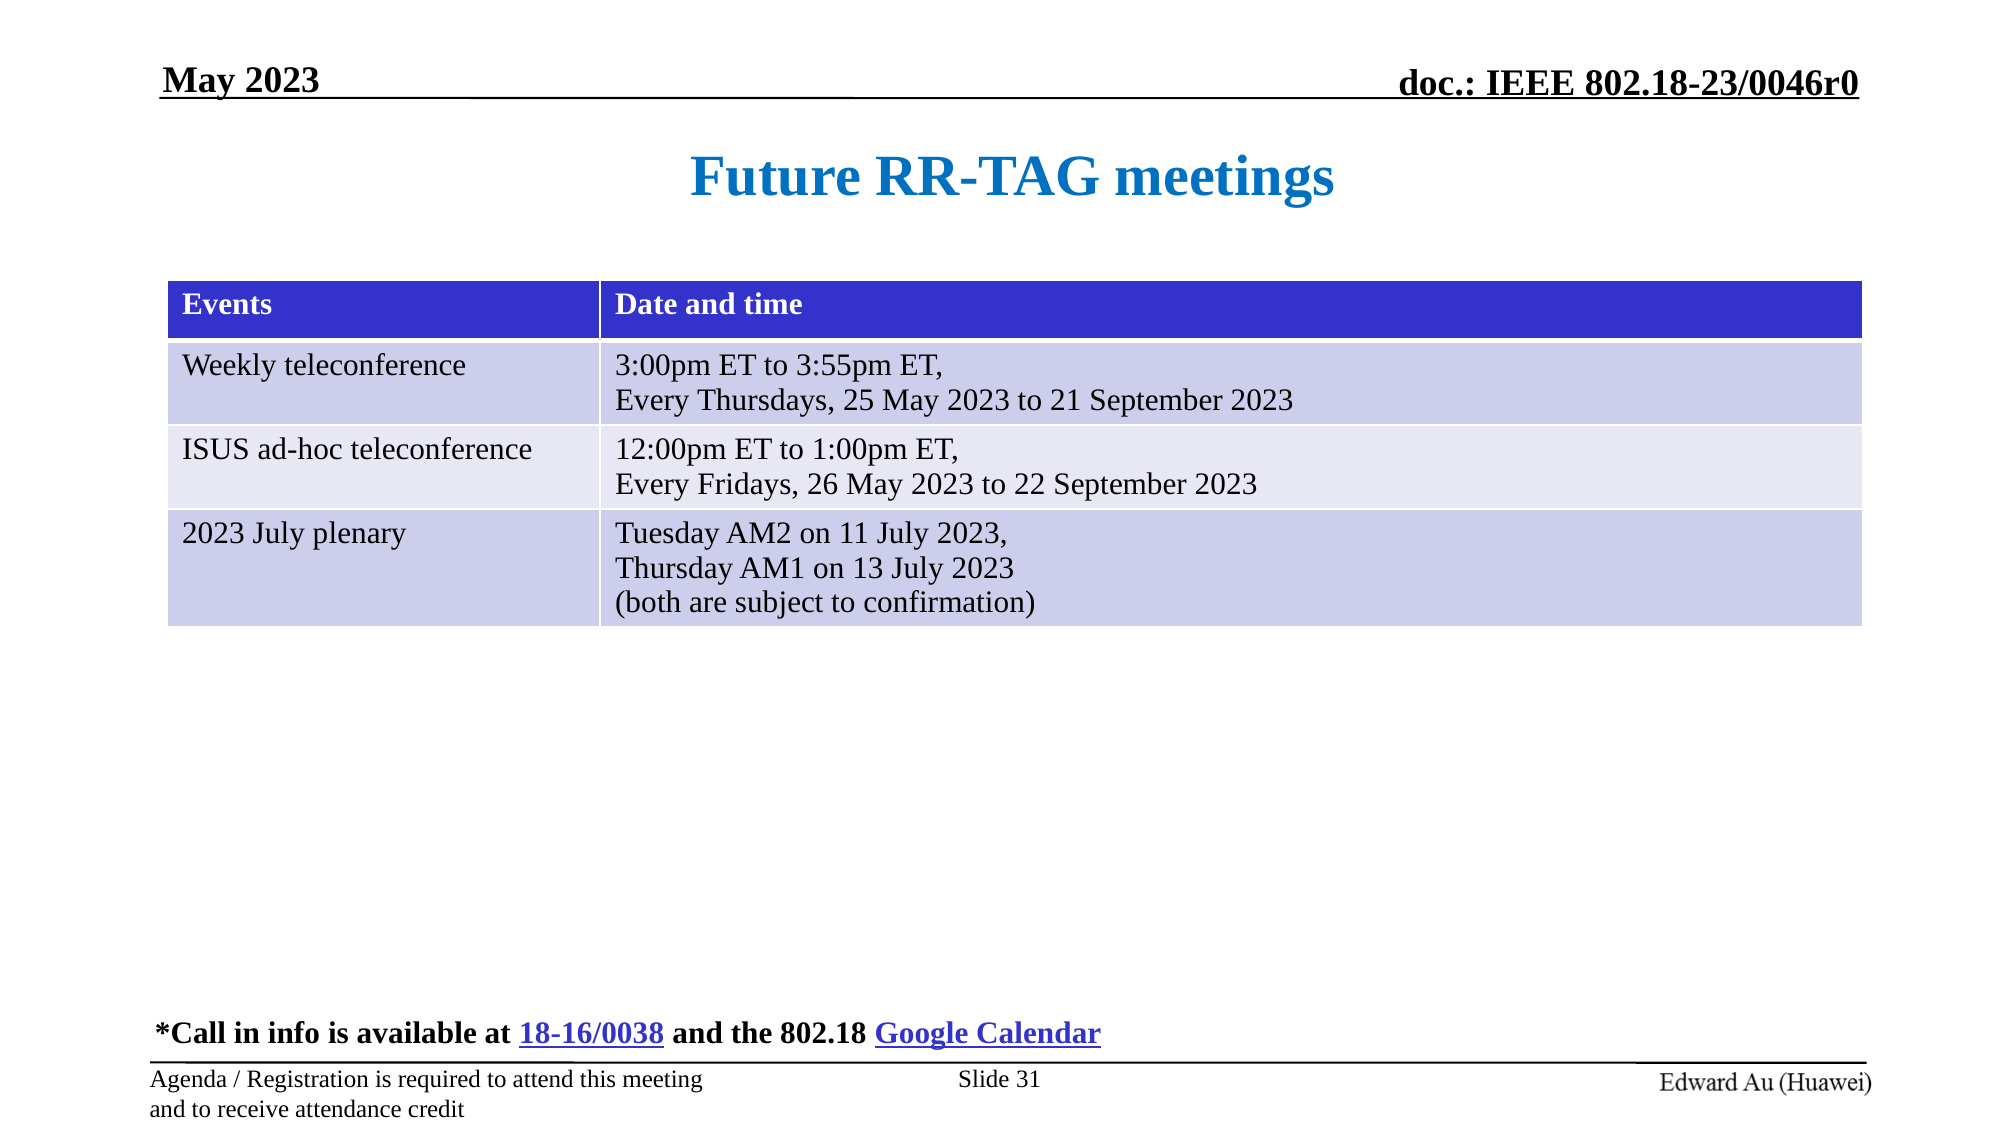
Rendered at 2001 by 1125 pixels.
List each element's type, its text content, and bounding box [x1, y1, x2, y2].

slide_number Slide 31 [933, 1061, 1067, 1123]
title Future RR-TAG meetings [162, 99, 1864, 246]
table_header Events [168, 281, 599, 338]
table_cell 2023 July plenary [168, 510, 599, 626]
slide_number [162, 54, 663, 99]
table_cell Weekly teleconference [168, 343, 599, 424]
table_header Date and time [601, 281, 1862, 338]
table_cell 12:00pm ET to 1:00pm ET, Every Fridays, 26 May 2023 to 22 September 2023 [601, 426, 1862, 508]
table_cell 3:00pm ET to 3:55pm ET, Every Thursdays, 25 May 2023 to 21 September 2023 [601, 343, 1862, 424]
table_cell Tuesday AM2 on 11 July 2023, Thursday AM1 on 13 July 2023 (both are subject to confirmation) [601, 510, 1862, 626]
text_box *Call in info is available at 18-16/0038 and the 802.18 Google Calendar [139, 1005, 1866, 1058]
table_cell ISUS ad-hoc teleconference [168, 426, 599, 508]
picture [1174, 1058, 1887, 1113]
